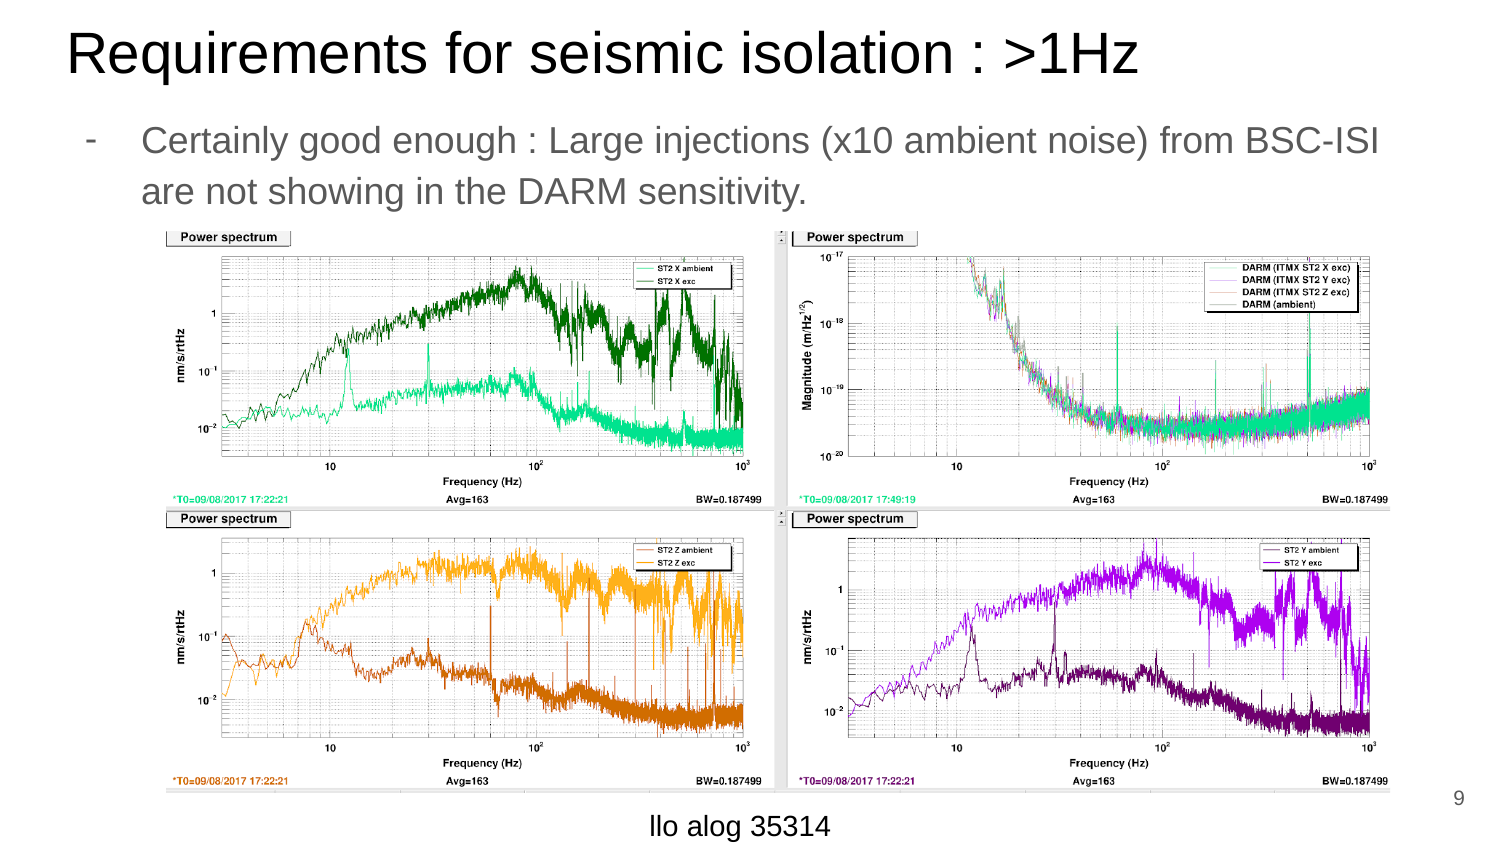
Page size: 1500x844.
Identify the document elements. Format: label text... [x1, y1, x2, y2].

text_box llo alog 35314 [634, 801, 866, 833]
picture [165, 231, 1391, 793]
title Requirements for seismic isolation : >1Hz [51, 0, 1449, 94]
slide_number ‹#› [1389, 764, 1480, 830]
list Certainly good enough : Large injections (x10 ambient noise) from BSC-ISI are not showing in the DARM sensitivity. [51, 94, 1449, 655]
